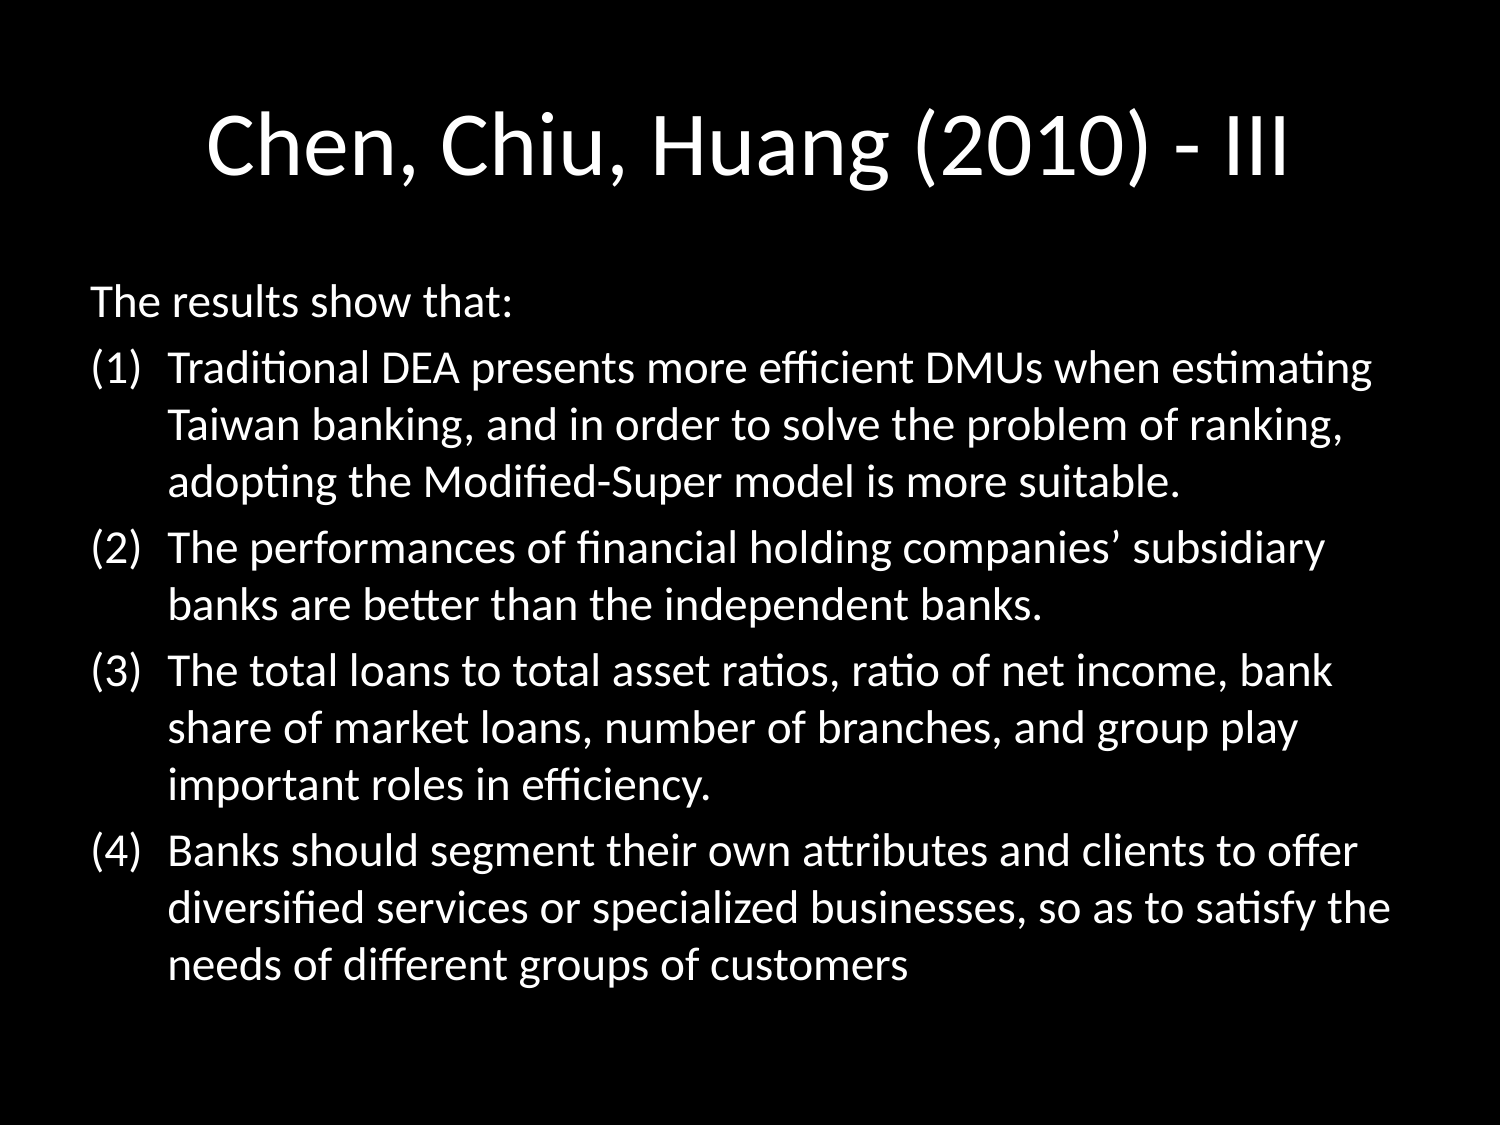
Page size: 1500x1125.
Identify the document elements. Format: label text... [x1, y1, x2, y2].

list The results show that: Traditional DEA presents more efficient DMUs when estimating Taiwan banking, and in order to solve the problem of ranking, adopting the Modified-Super model is more suitable. The performances of financial holding companies’ subsidiary banks are better than the independent banks. The total loans to total asset ratios, ratio of net income, bank share of market loans, number of branches, and group play important roles in efficiency. Banks should segment their own attributes and clients to offer diversified services or specialized businesses, so as to satisfy the needs of different groups of customers [75, 262, 1425, 1005]
title Chen, Chiu, Huang (2010) - III [75, 45, 1425, 233]
